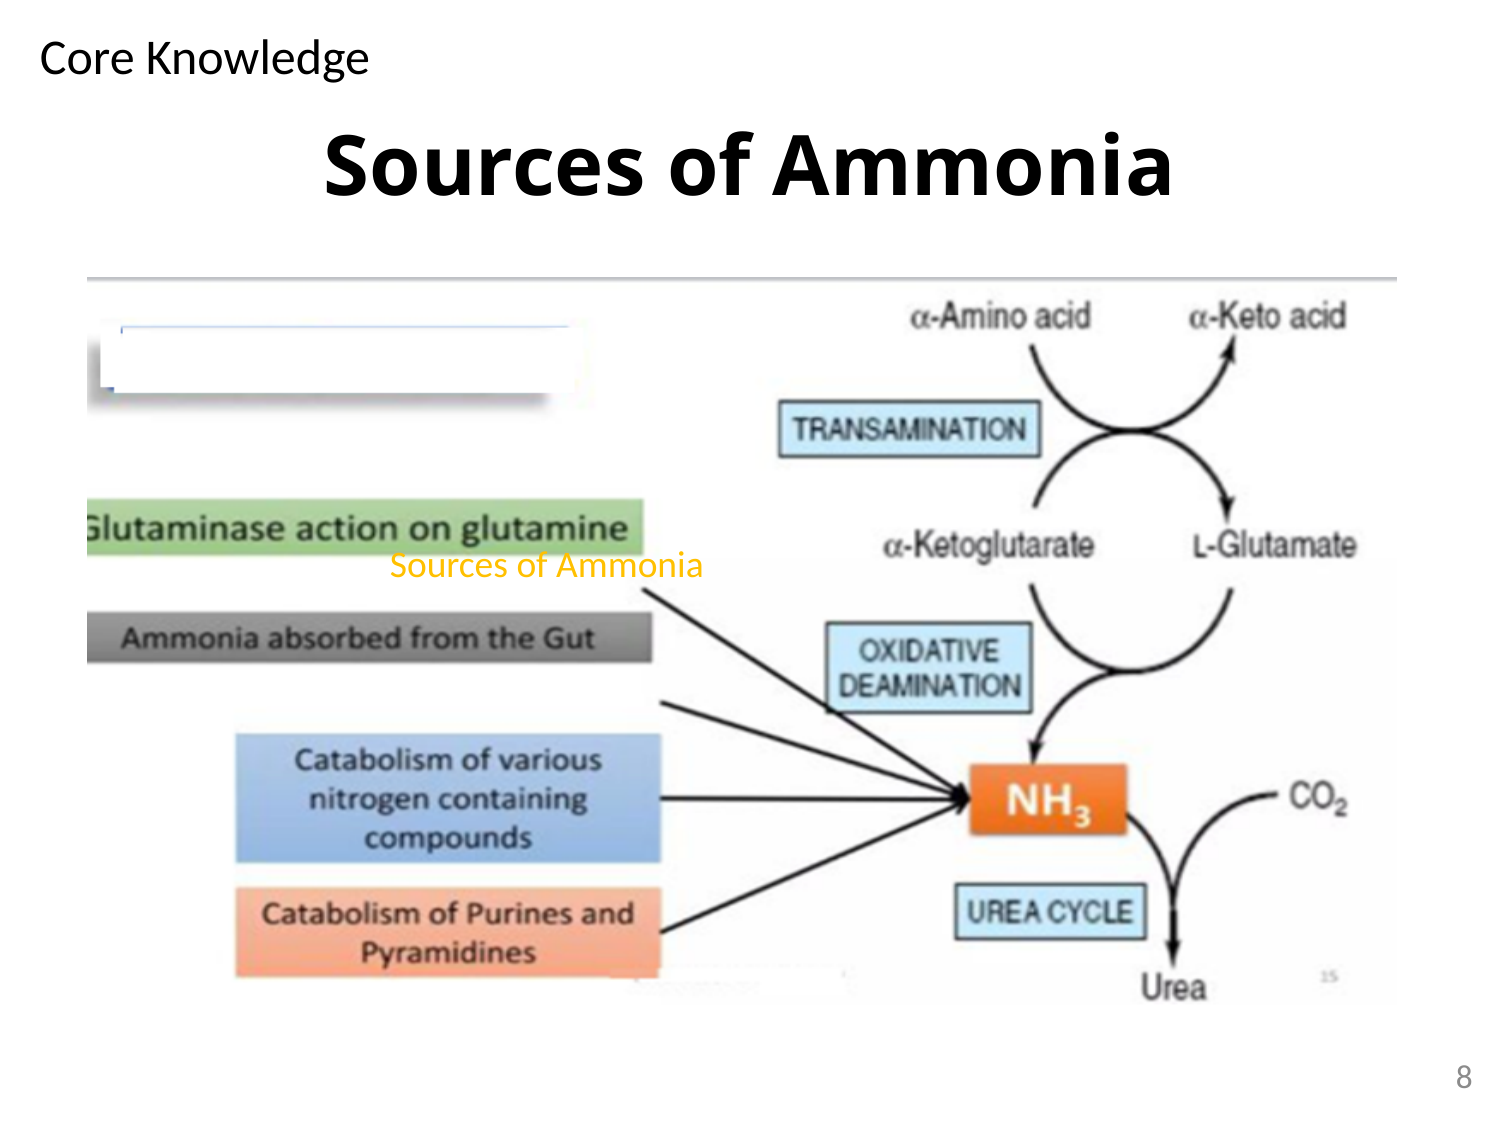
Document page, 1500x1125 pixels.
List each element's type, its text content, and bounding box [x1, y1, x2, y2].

slide_number 8 [1396, 1025, 1488, 1125]
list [87, 277, 1397, 1025]
text_box Core Knowledge [24, 24, 388, 85]
title Sources of Ammonia [103, 59, 1397, 277]
